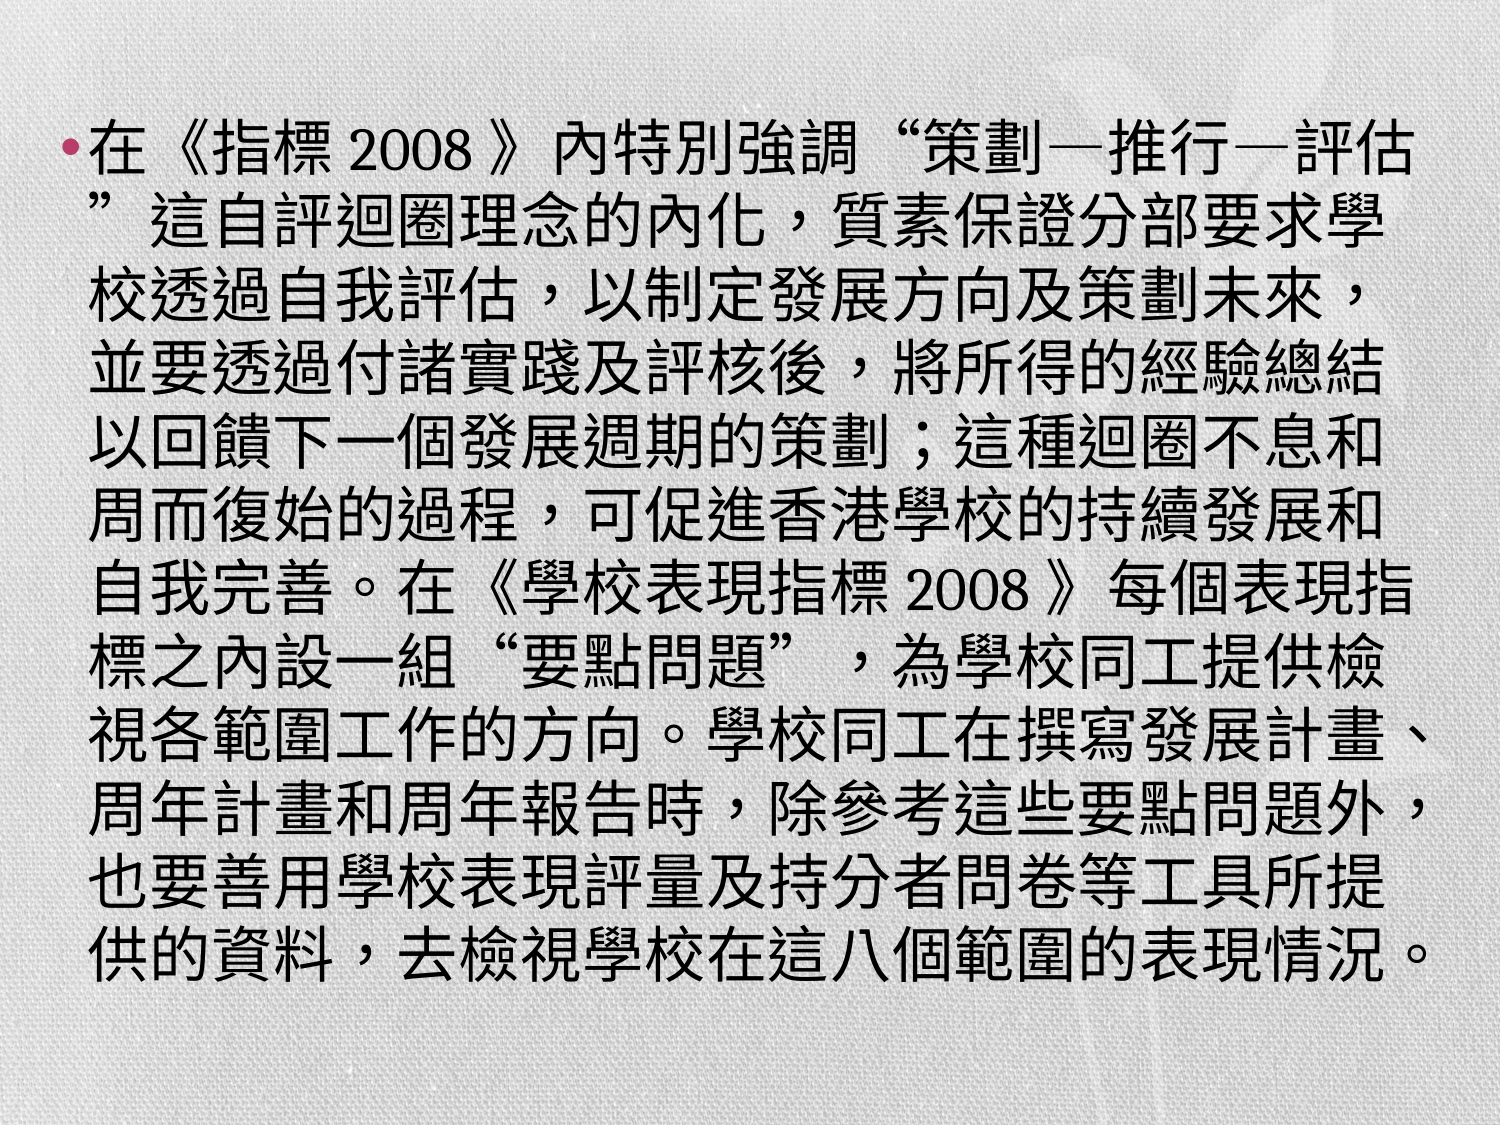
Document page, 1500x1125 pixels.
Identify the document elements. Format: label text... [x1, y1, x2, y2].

list 在《指標2008》內特別強調“策劃―推行―評估”這自評迴圈理念的內化，質素保證分部要求學校透過自我評估，以制定發展方向及策劃未來，並要透過付諸實踐及評核後，將所得的經驗總結以回饋下一個發展週期的策劃；這種迴圈不息和周而復始的過程，可促進香港學校的持續發展和自我完善。在《學校表現指標2008》每個表現指標之內設一組“要點問題”，為學校同工提供檢視各範圍工作的方向。學校同工在撰寫發展計畫、周年計畫和周年報告時，除參考這些要點問題外，也要善用學校表現評量及持分者問卷等工具所提供的資料，去檢視學校在這八個範圍的表現情況。 [45, 101, 1455, 1071]
